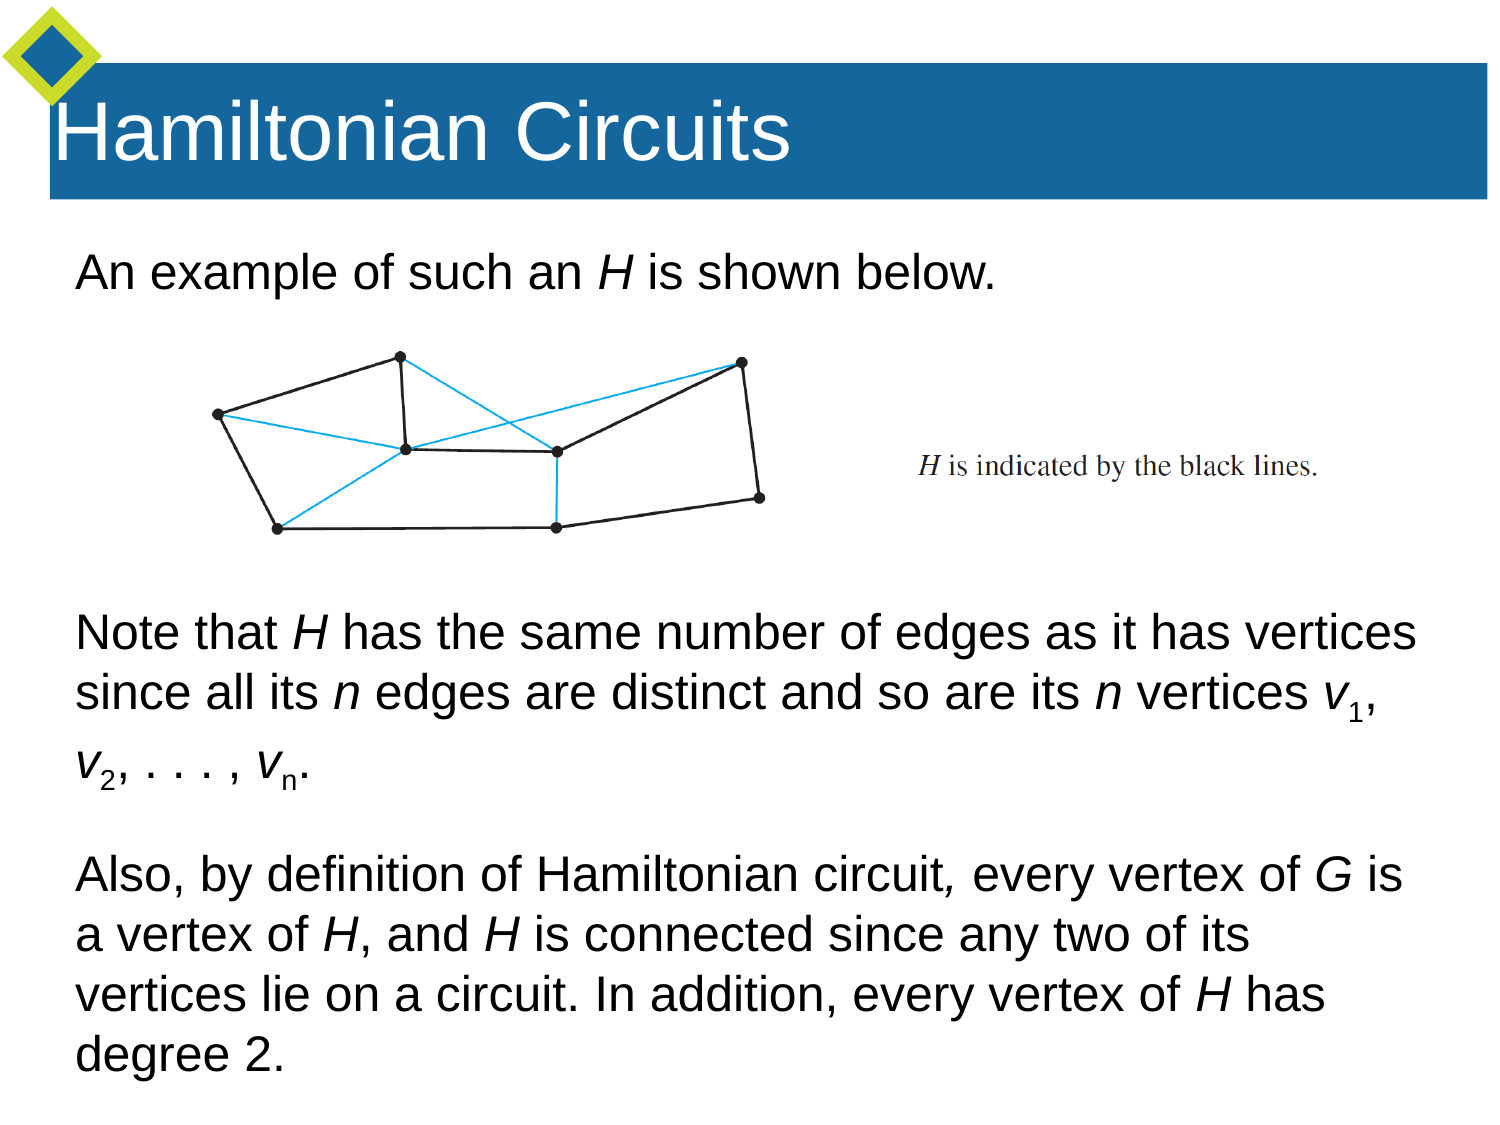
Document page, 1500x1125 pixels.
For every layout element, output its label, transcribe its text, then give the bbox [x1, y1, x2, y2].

list An example of such an H is shown below. Note that H has the same number of edges as it has vertices since all its n edges are distinct and so are its n vertices v1, v2, . . . , vn. Also, by definition of Hamiltonian circuit, every vertex of G is a vertex of H, and H is connected since any two of its vertices lie on a circuit. In addition, every vertex of H has degree 2. [75, 239, 1425, 1103]
picture [912, 438, 1318, 487]
title Hamiltonian Circuits [52, 33, 1403, 221]
picture [191, 337, 788, 551]
